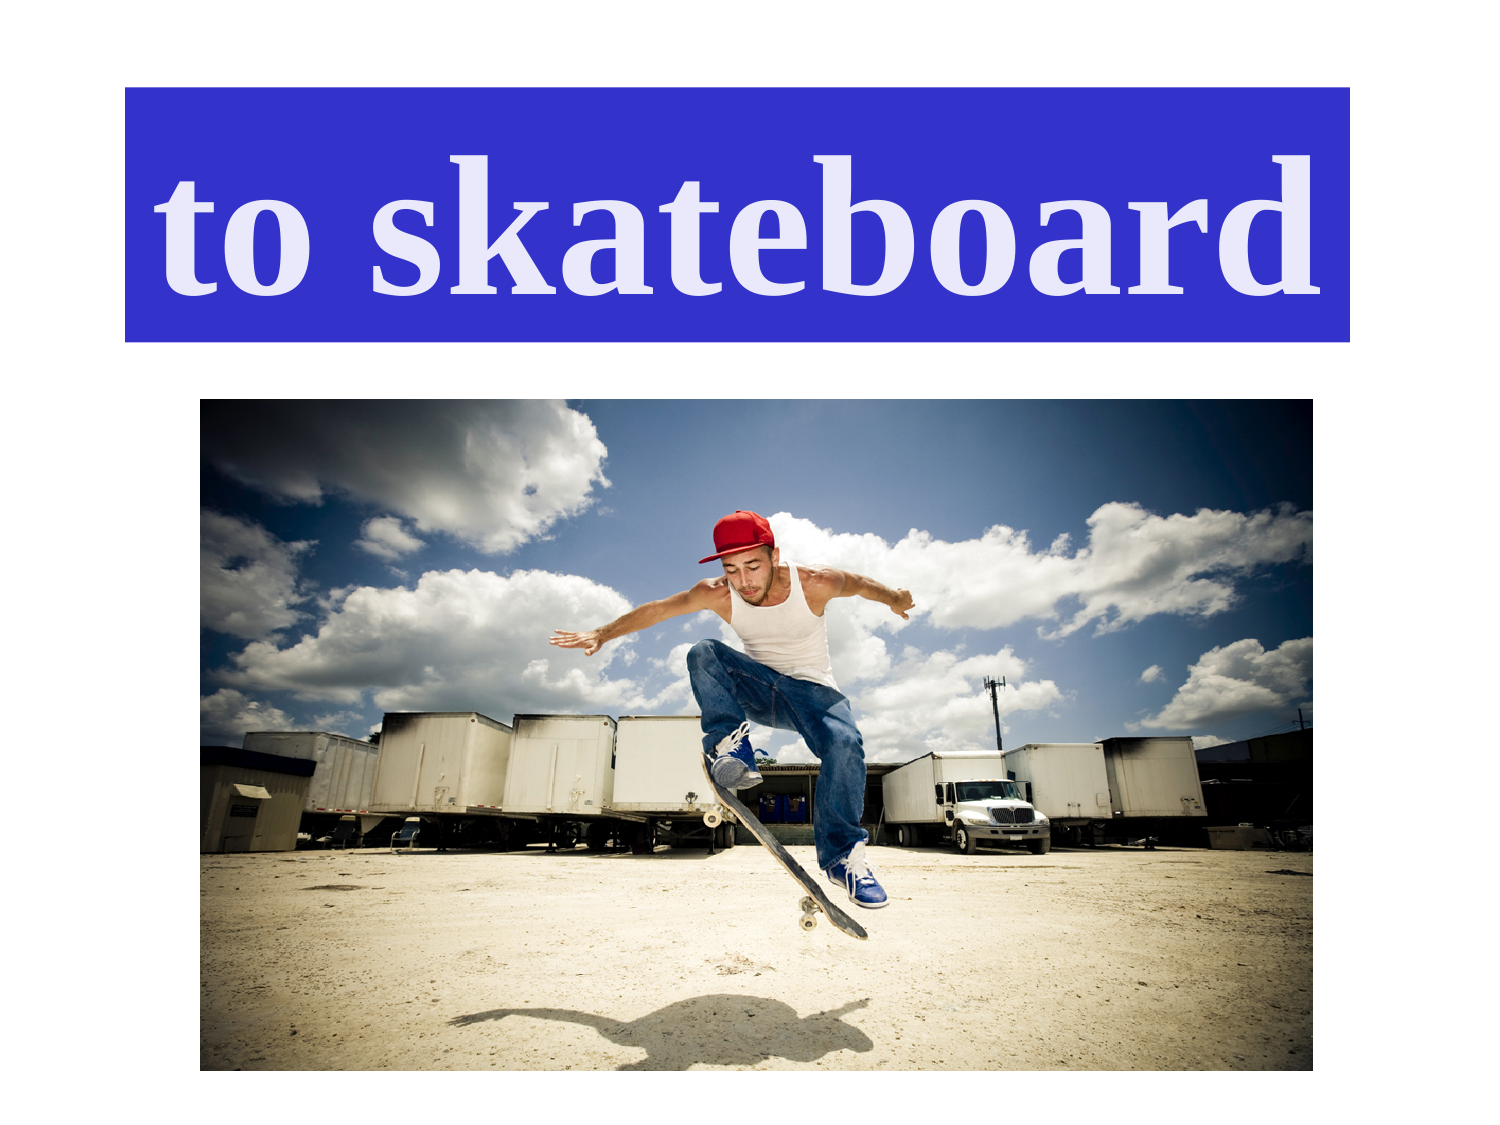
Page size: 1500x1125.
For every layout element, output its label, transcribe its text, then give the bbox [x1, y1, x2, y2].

picture [199, 399, 1313, 1071]
text_box to skateboard [125, 87, 1350, 343]
